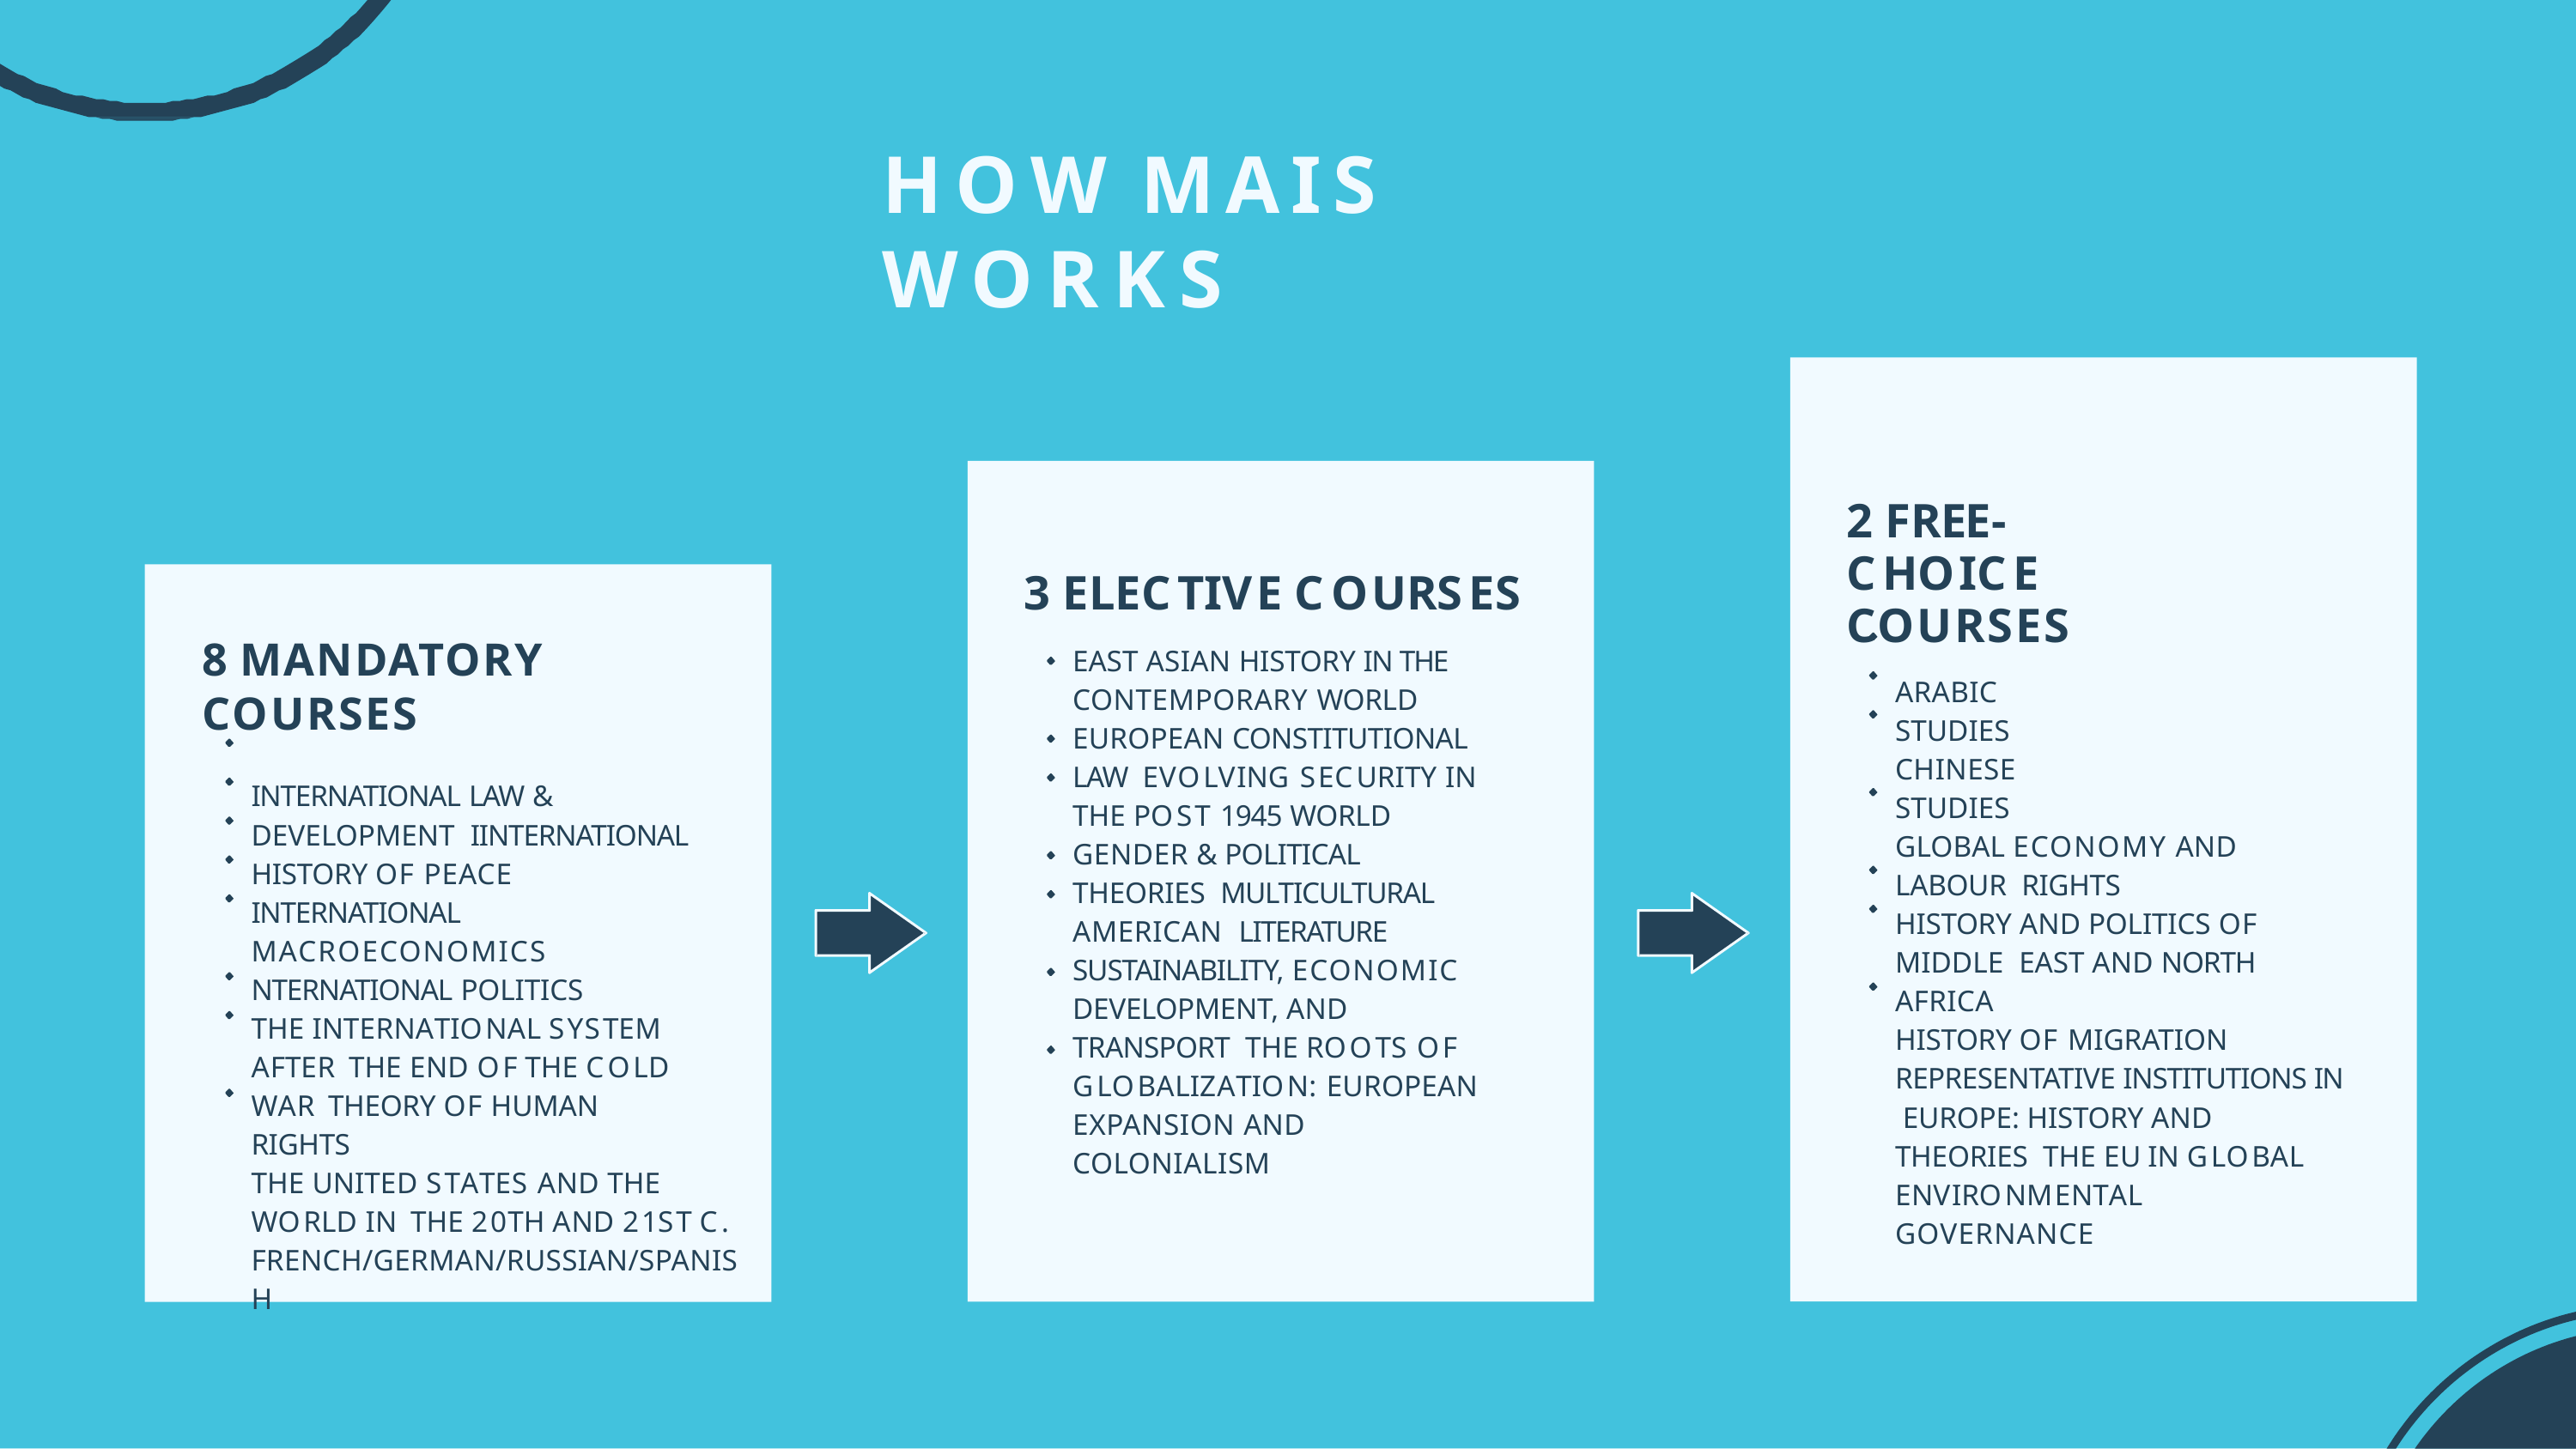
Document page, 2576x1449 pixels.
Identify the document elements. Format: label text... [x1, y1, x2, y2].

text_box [814, 891, 928, 974]
text_box [0, 0, 392, 121]
list 8 MANDATORY COURSES INTERNATIONAL LAW & DEVELOPMENT IINTERNATIONAL HISTORY OF PEACE INTERNATIONAL MACROECONOMICS NTERNATIONAL POLITICS THE INTERNATIONAL SYSTEM AFTER THE END OF THE COLD WAR THEORY OF HUMAN RIGHTS THE UNITED STATES AND THE WORLD IN THE 20TH AND 21ST C. FRENCH/GERMAN/RUSSIAN/SPANISH [144, 564, 772, 1393]
list 2 FREE-CHOICE COURSES ARABIC STUDIES CHINESE STUDIES GLOBAL ECONOMY AND LABOUR RIGHTS HISTORY AND POLITICS OF MIDDLE EAST AND NORTH AFRICA HISTORY OF MIGRATION REPRESENTATIVE INSTITUTIONS IN EUROPE: HISTORY AND THEORIES THE EU IN GLOBAL ENVIRONMENTAL GOVERNANCE [1789, 357, 2417, 1250]
text_box 3 ELECTIVE COURSES EAST ASIAN HISTORY IN THE CONTEMPORARY WORLD EUROPEAN CONSTITUTIONAL LAW EVOLVING SECURITY IN THE POST 1945 WORLD GENDER & POLITICAL THEORIES MULTICULTURAL AMERICAN LITERATURE SUSTAINABILITY, ECONOMIC DEVELOPMENT, AND TRANSPORT THE ROOTS OF GLOBALIZATION: EUROPEAN EXPANSION AND COLONIALISM [967, 460, 1595, 1180]
title HOW MAIS WORKS [880, 132, 1696, 377]
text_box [1637, 891, 1750, 974]
text_box [2386, 1312, 2576, 1449]
